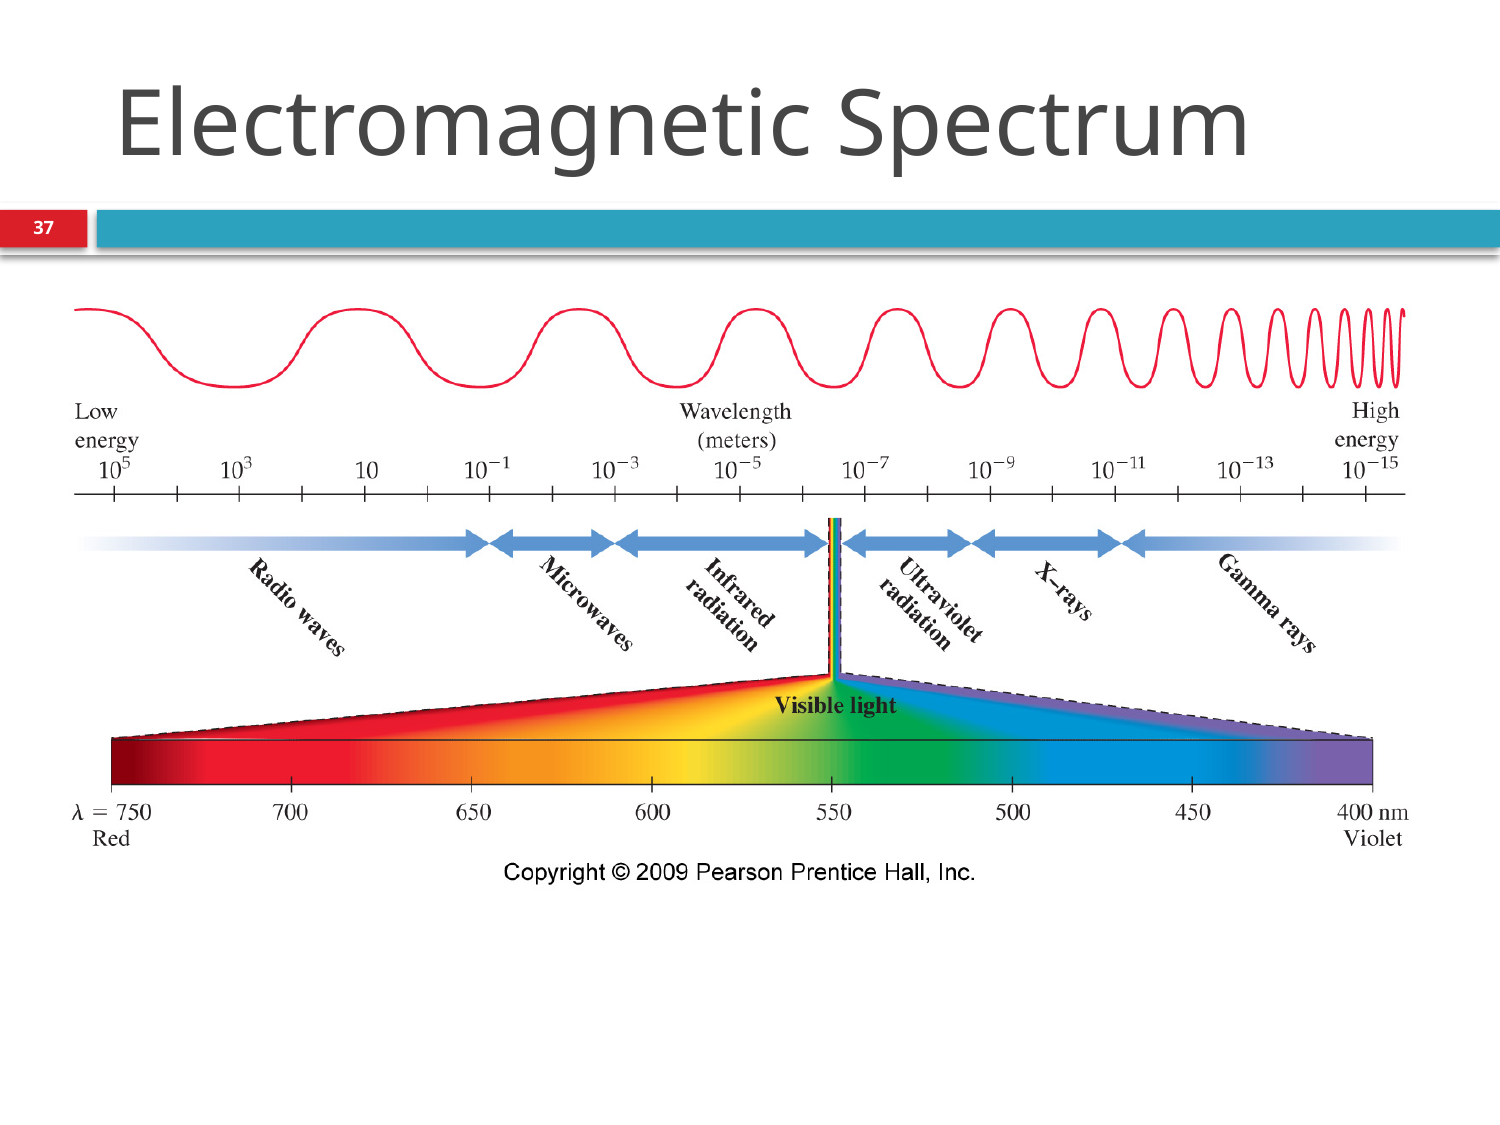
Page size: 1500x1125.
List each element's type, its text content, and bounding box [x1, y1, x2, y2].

slide_number 37 [0, 208, 88, 249]
title Electromagnetic Spectrum [99, 37, 1438, 201]
picture [62, 299, 1417, 894]
